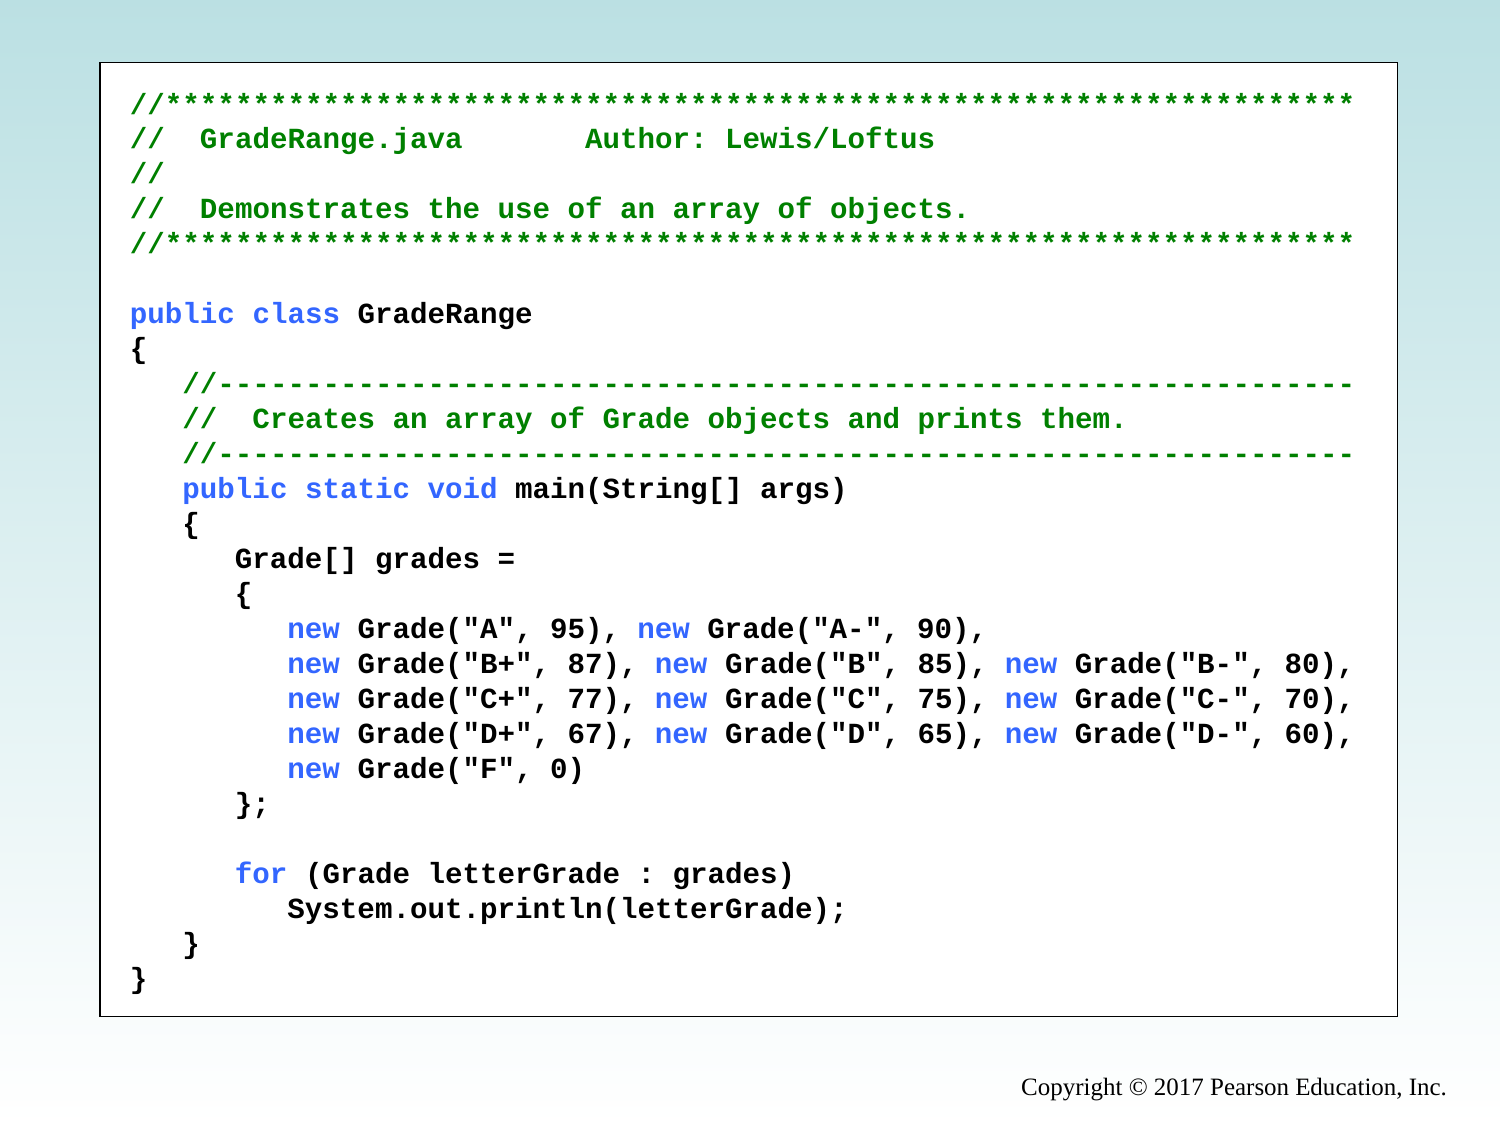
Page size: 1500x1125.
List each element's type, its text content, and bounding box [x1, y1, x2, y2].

text_box //******************************************************************** // GradeRange.java Author: Lewis/Loftus // // Demonstrates the use of an array of objects. //******************************************************************** public class GradeRange { //----------------------------------------------------------------- // Creates an array of Grade objects and prints them. //----------------------------------------------------------------- public static void main(String[] args) { Grade[] grades = { new Grade("A", 95), new Grade("A-", 90), new Grade("B+", 87), new Grade("B", 85), new Grade("B-", 80), new Grade("C+", 77), new Grade("C", 75), new Grade("C-", 70), new Grade("D+", 67), new Grade("D", 65), new Grade("D-", 60), new Grade("F", 0) }; for (Grade letterGrade : grades) System.out.println(letterGrade); } } [99, 62, 1398, 1017]
footer Copyright © 2017 Pearson Education, Inc. [549, 1062, 1463, 1114]
